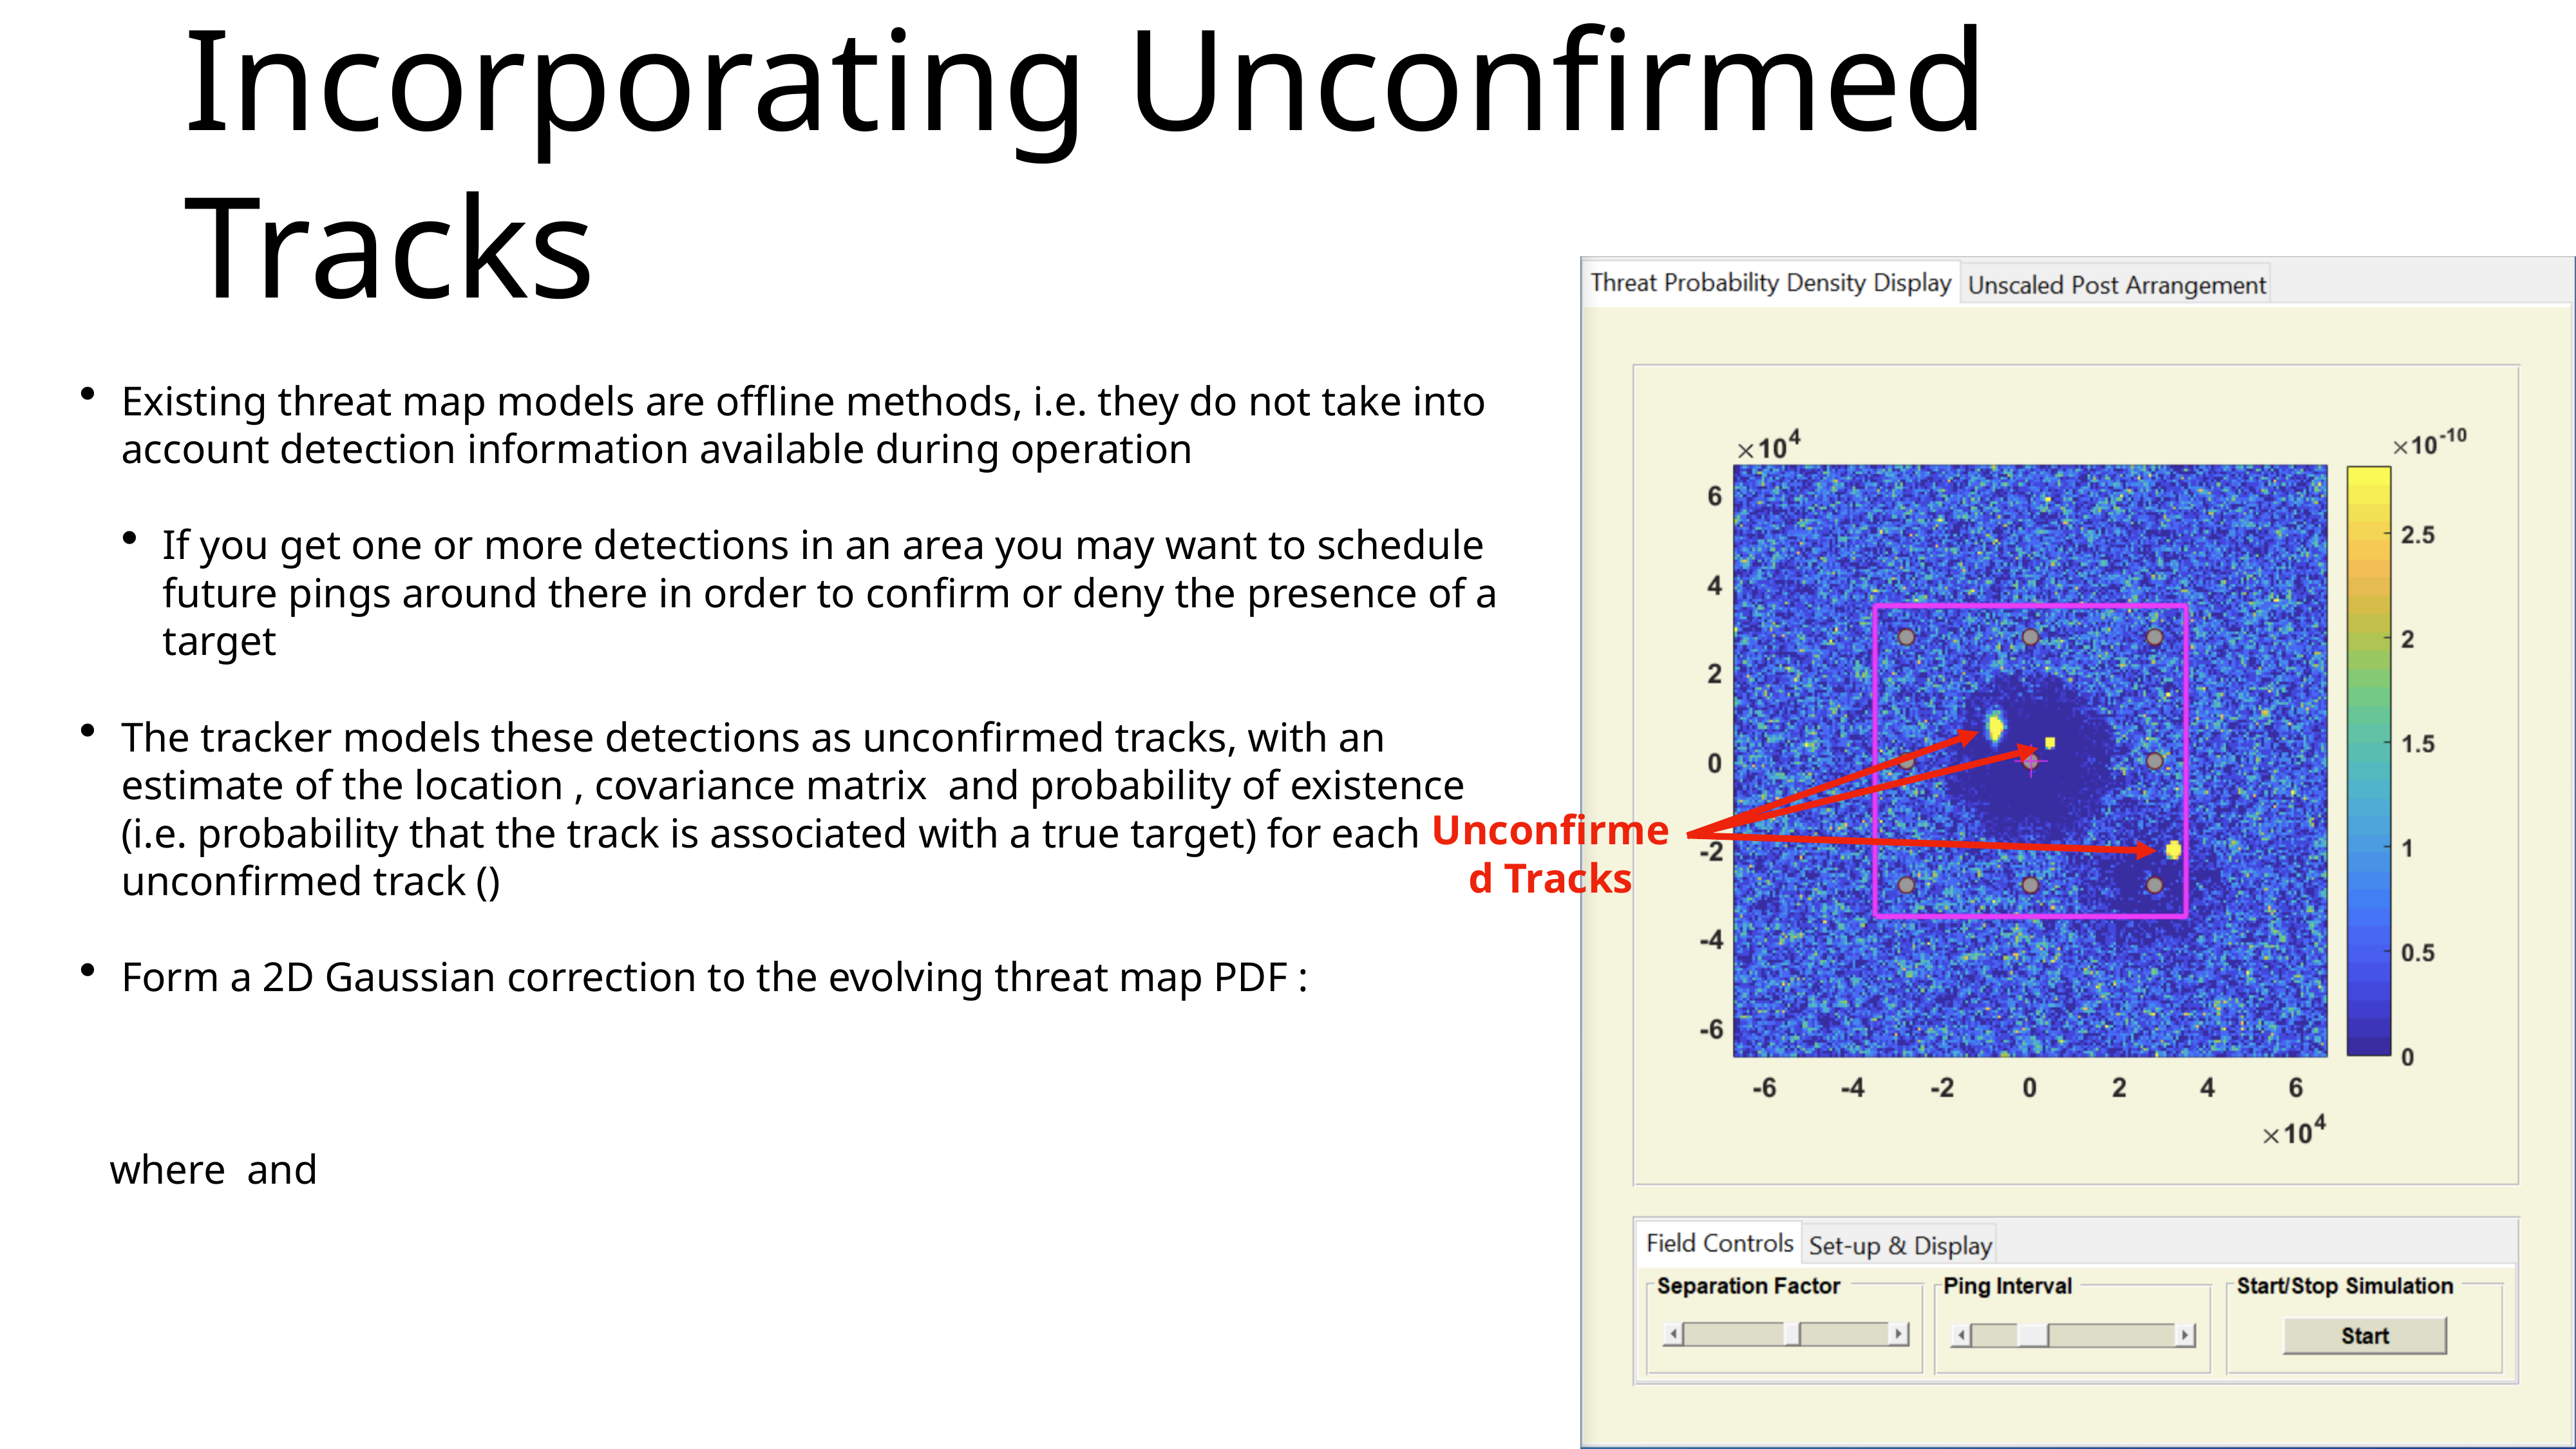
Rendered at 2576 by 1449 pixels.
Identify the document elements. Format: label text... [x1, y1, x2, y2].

picture [1580, 256, 2576, 1449]
text_box Unconfirmed Tracks [1413, 799, 1580, 907]
title Incorporating Unconfirmed Tracks [178, 37, 2398, 279]
